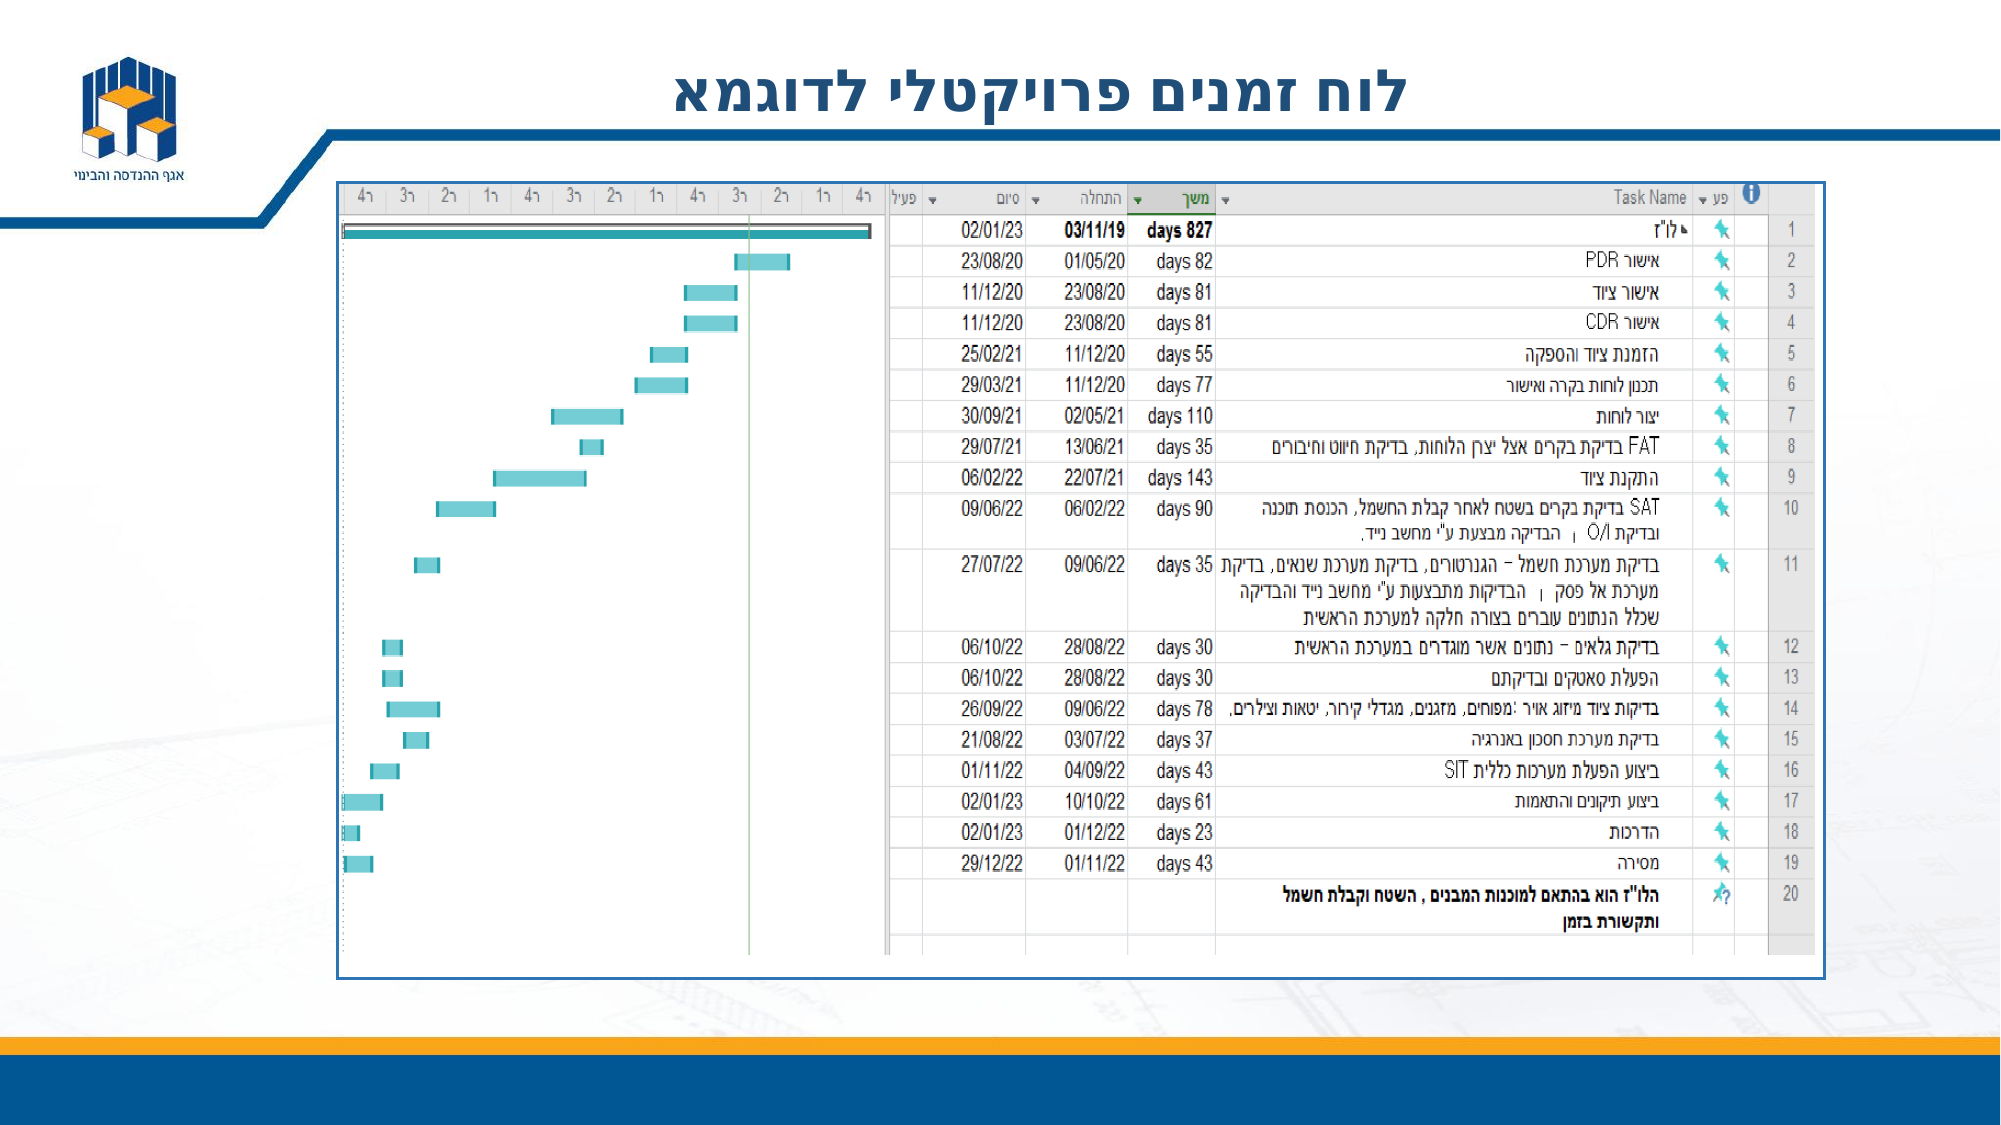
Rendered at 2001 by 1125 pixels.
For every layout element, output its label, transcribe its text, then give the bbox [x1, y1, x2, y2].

picture [0, 0, 2001, 1125]
text_box לוח זמנים פרויקטלי לדוגמא [349, 53, 1732, 124]
